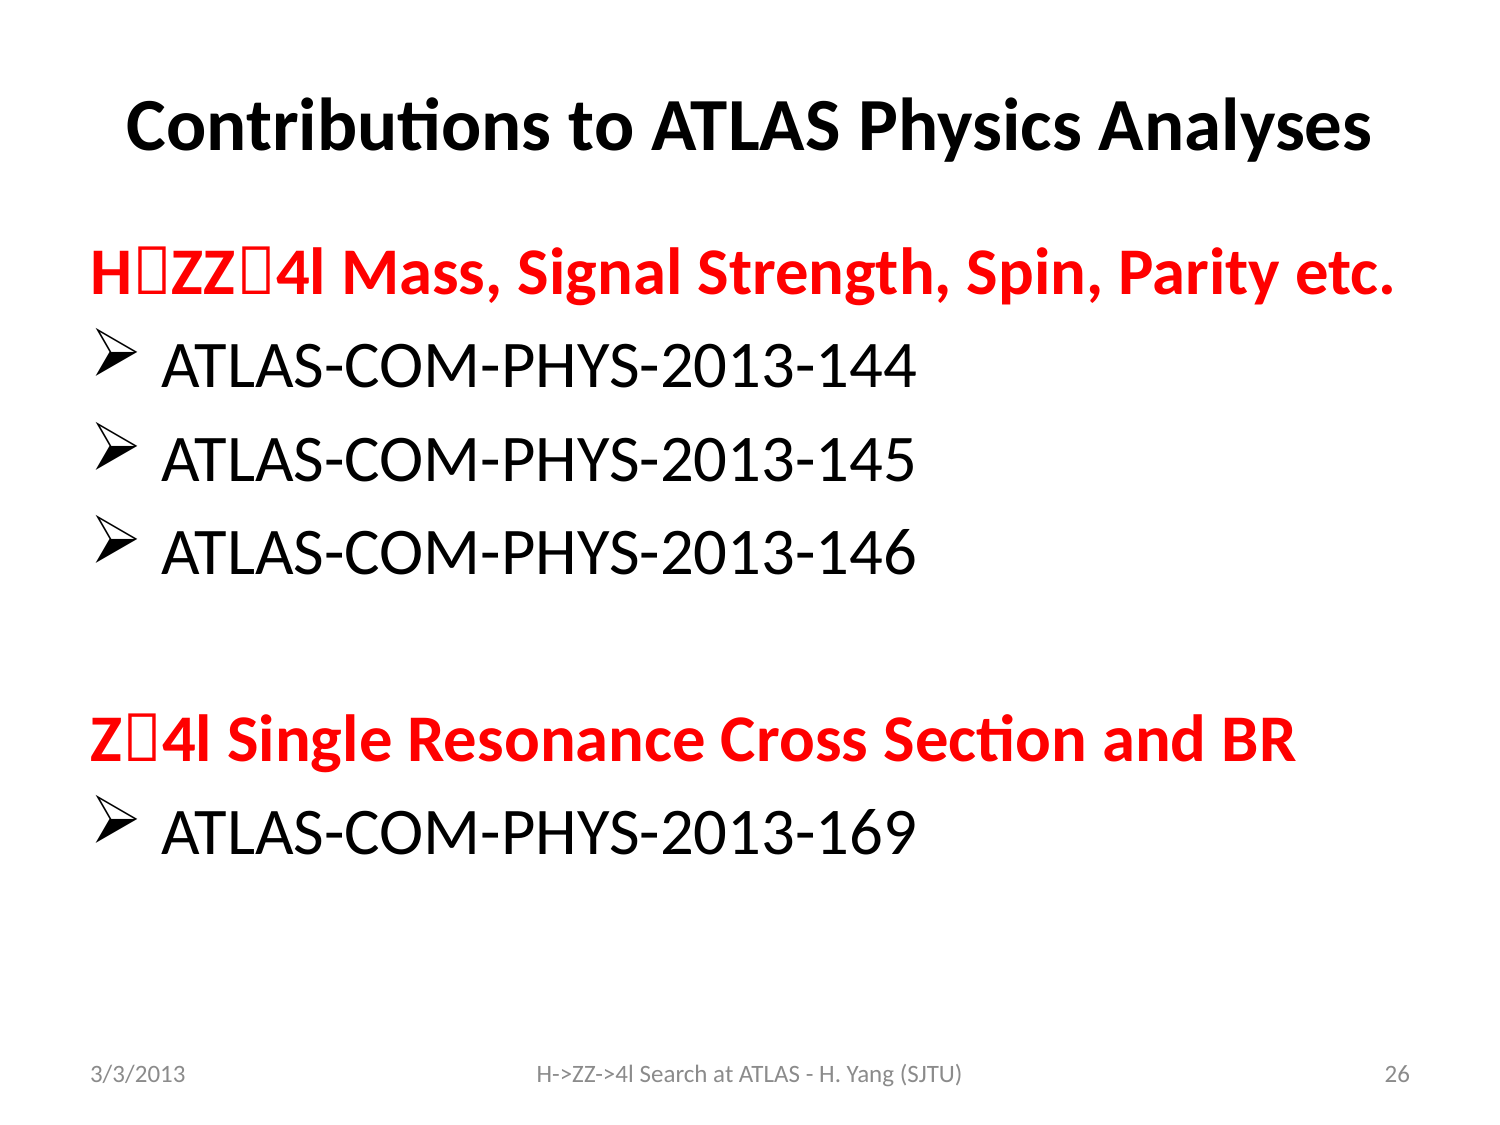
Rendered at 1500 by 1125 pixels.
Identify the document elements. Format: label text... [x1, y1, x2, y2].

list HZZ4l Mass, Signal Strength, Spin, Parity etc. ATLAS-COM-PHYS-2013-144 ATLAS-COM-PHYS-2013-145 ATLAS-COM-PHYS-2013-146 Z4l Single Resonance Cross Section and BR ATLAS-COM-PHYS-2013-169 [75, 219, 1471, 1005]
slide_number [75, 1042, 425, 1103]
footer H->ZZ->4l Search at ATLAS - H. Yang (SJTU) [512, 1042, 988, 1103]
slide_number 26 [1074, 1042, 1425, 1103]
title Contributions to ATLAS Physics Analyses [75, 45, 1425, 197]
